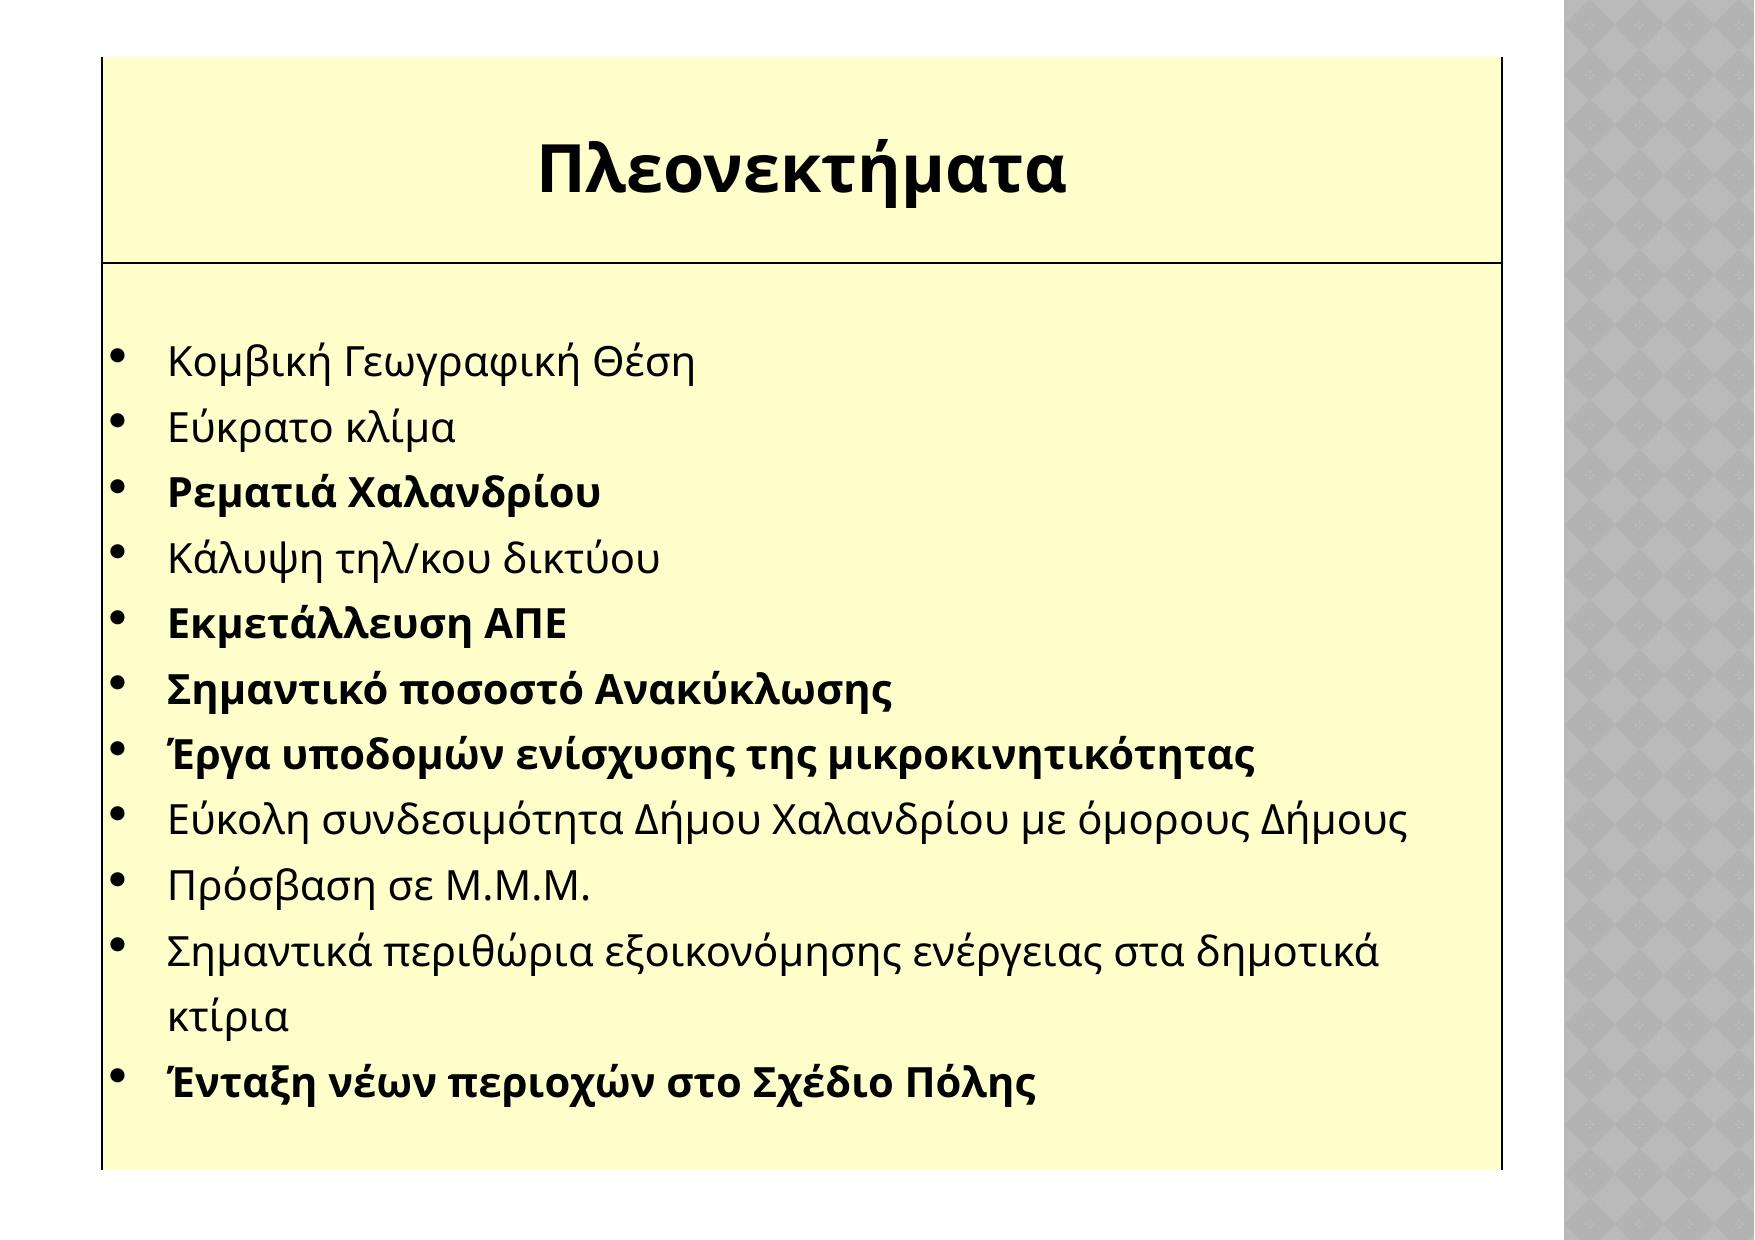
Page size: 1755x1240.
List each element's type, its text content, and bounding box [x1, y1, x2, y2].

table_header Πλεονεκτήματα [103, 57, 1501, 262]
table_cell Κομβική Γεωγραφική Θέση Εύκρατο κλίμα Ρεματιά Χαλανδρίου Κάλυψη τηλ/κου δικτύου Εκμετάλλευση ΑΠΕ Σημαντικό ποσοστό Ανακύκλωσης Έργα υποδομών ενίσχυσης της μικροκινητικότητας Εύκολη συνδεσιμότητα Δήμου Χαλανδρίου με όμορους Δήμους Πρόσβαση σε Μ.Μ.Μ. Σημαντικά περιθώρια εξοικονόμησης ενέργειας στα δημοτικά κτίρια Ένταξη νέων περιοχών στο Σχέδιο Πόλης [103, 264, 1501, 1170]
